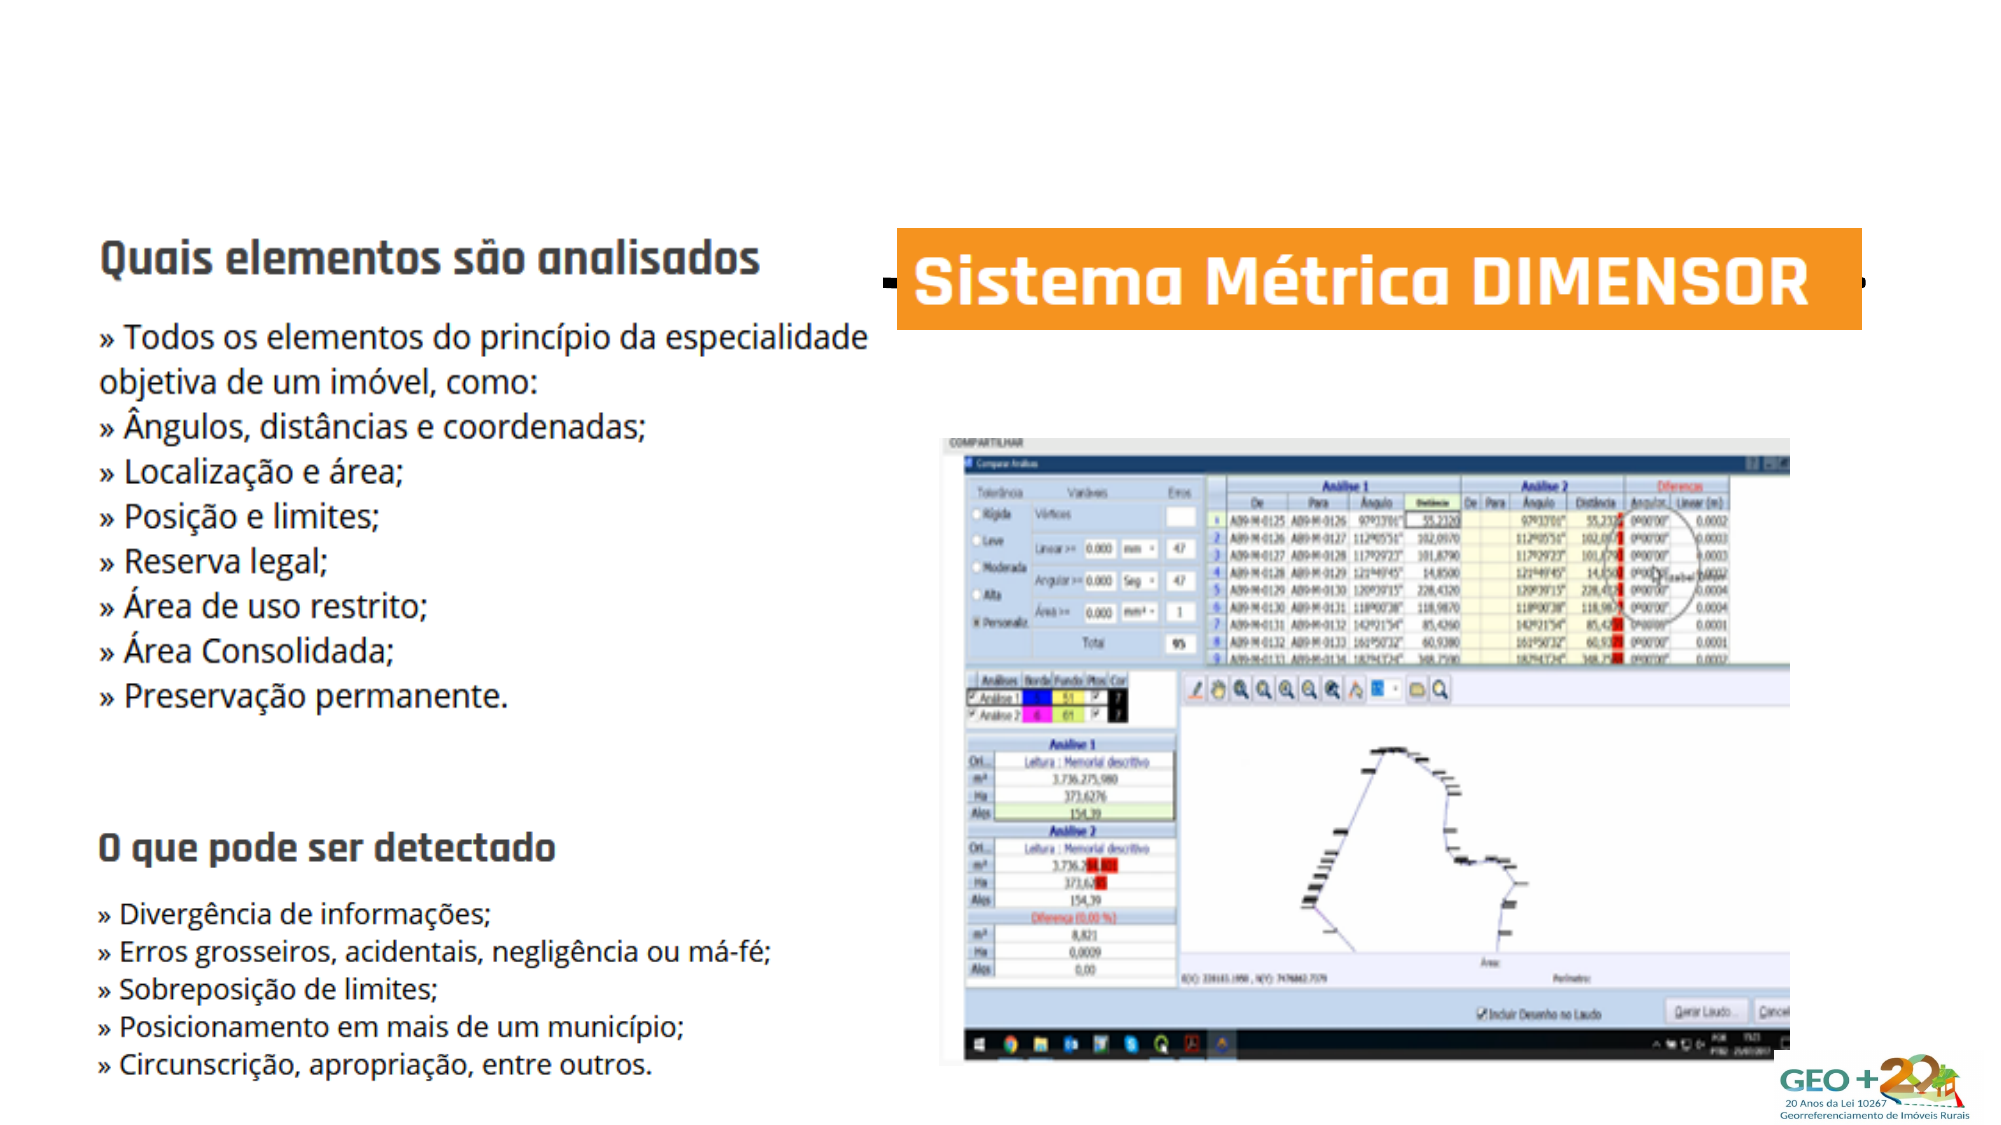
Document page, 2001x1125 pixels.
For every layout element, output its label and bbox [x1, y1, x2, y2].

picture [939, 438, 1984, 1125]
picture [86, 228, 883, 753]
picture [897, 228, 1862, 331]
picture [75, 821, 783, 1125]
